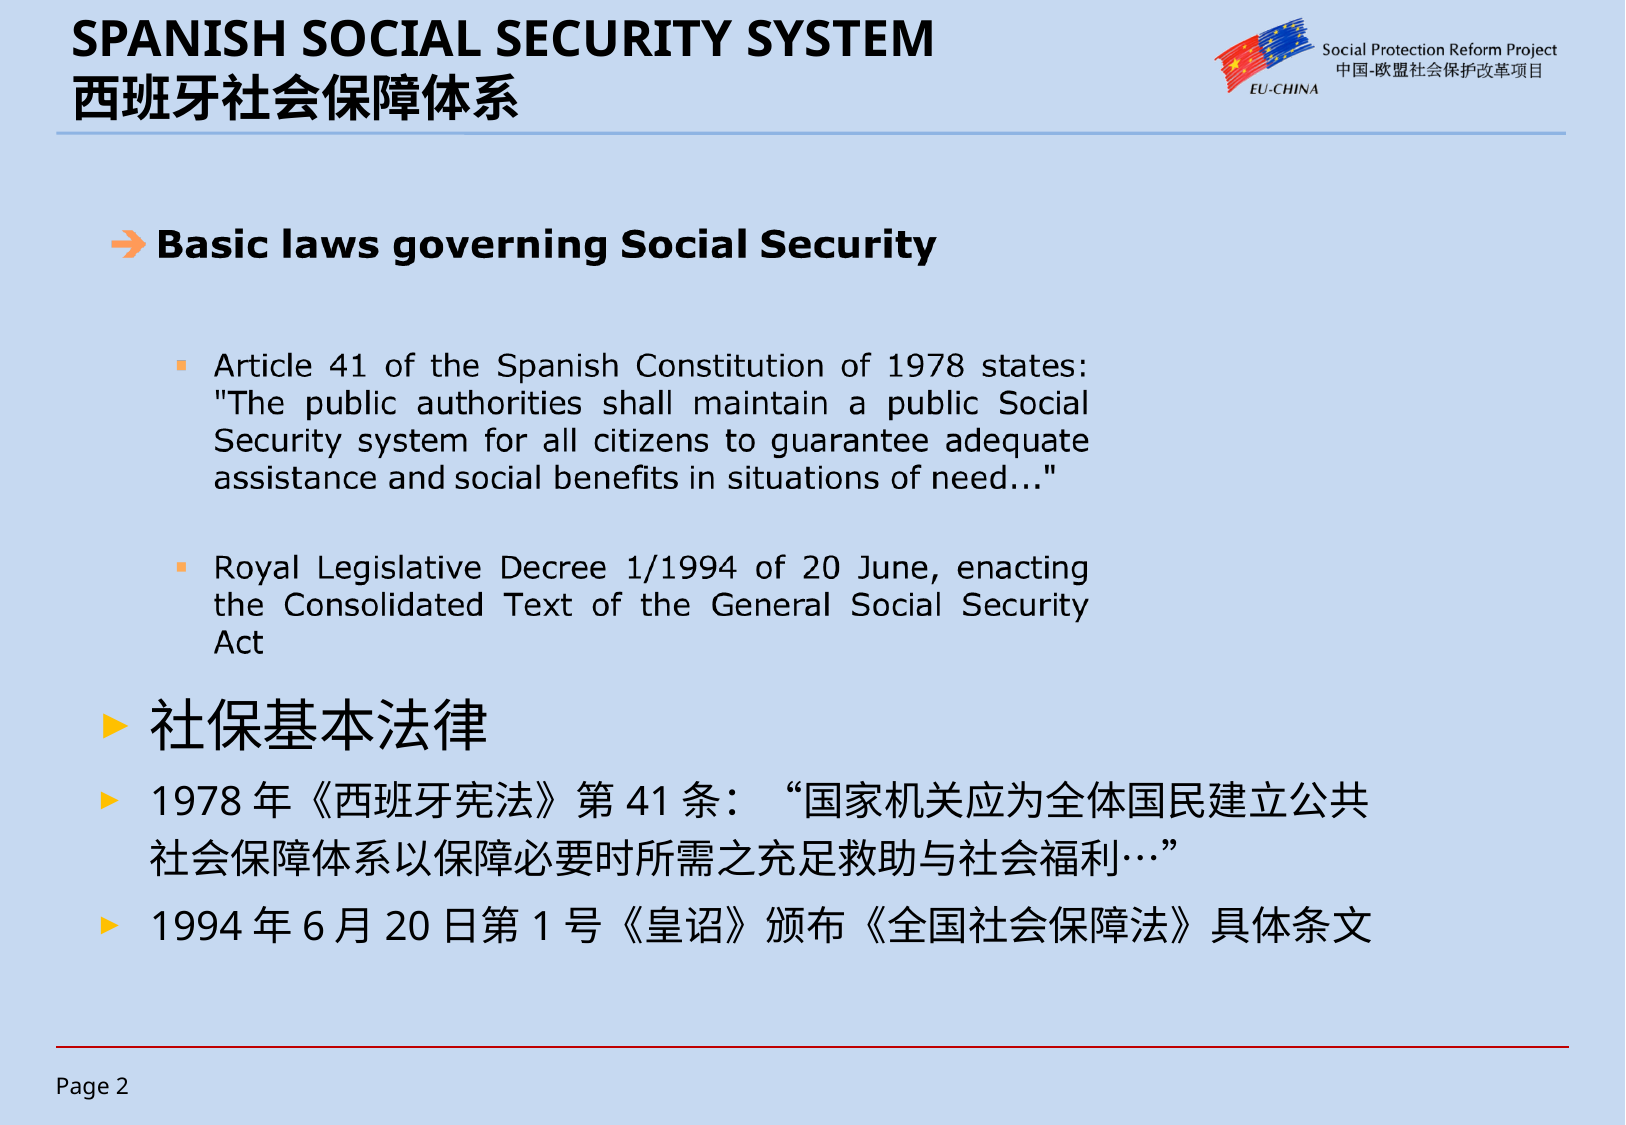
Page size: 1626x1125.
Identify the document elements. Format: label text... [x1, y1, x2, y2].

title SPANISH SOCIAL SECURITY SYSTEM 西班牙社会保障体系 [56, 13, 1544, 120]
picture [1206, 10, 1567, 99]
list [87, 184, 1109, 797]
list 社保基本法律 1978年《西班牙宪法》第41条：“国家机关应为全体国民建立公共社会保障体系以保障必要时所需之充足救助与社会福利…” 1994年6月20日第1号《皇诏》颁布《全国社会保障法》具体条文 [80, 668, 1392, 1005]
